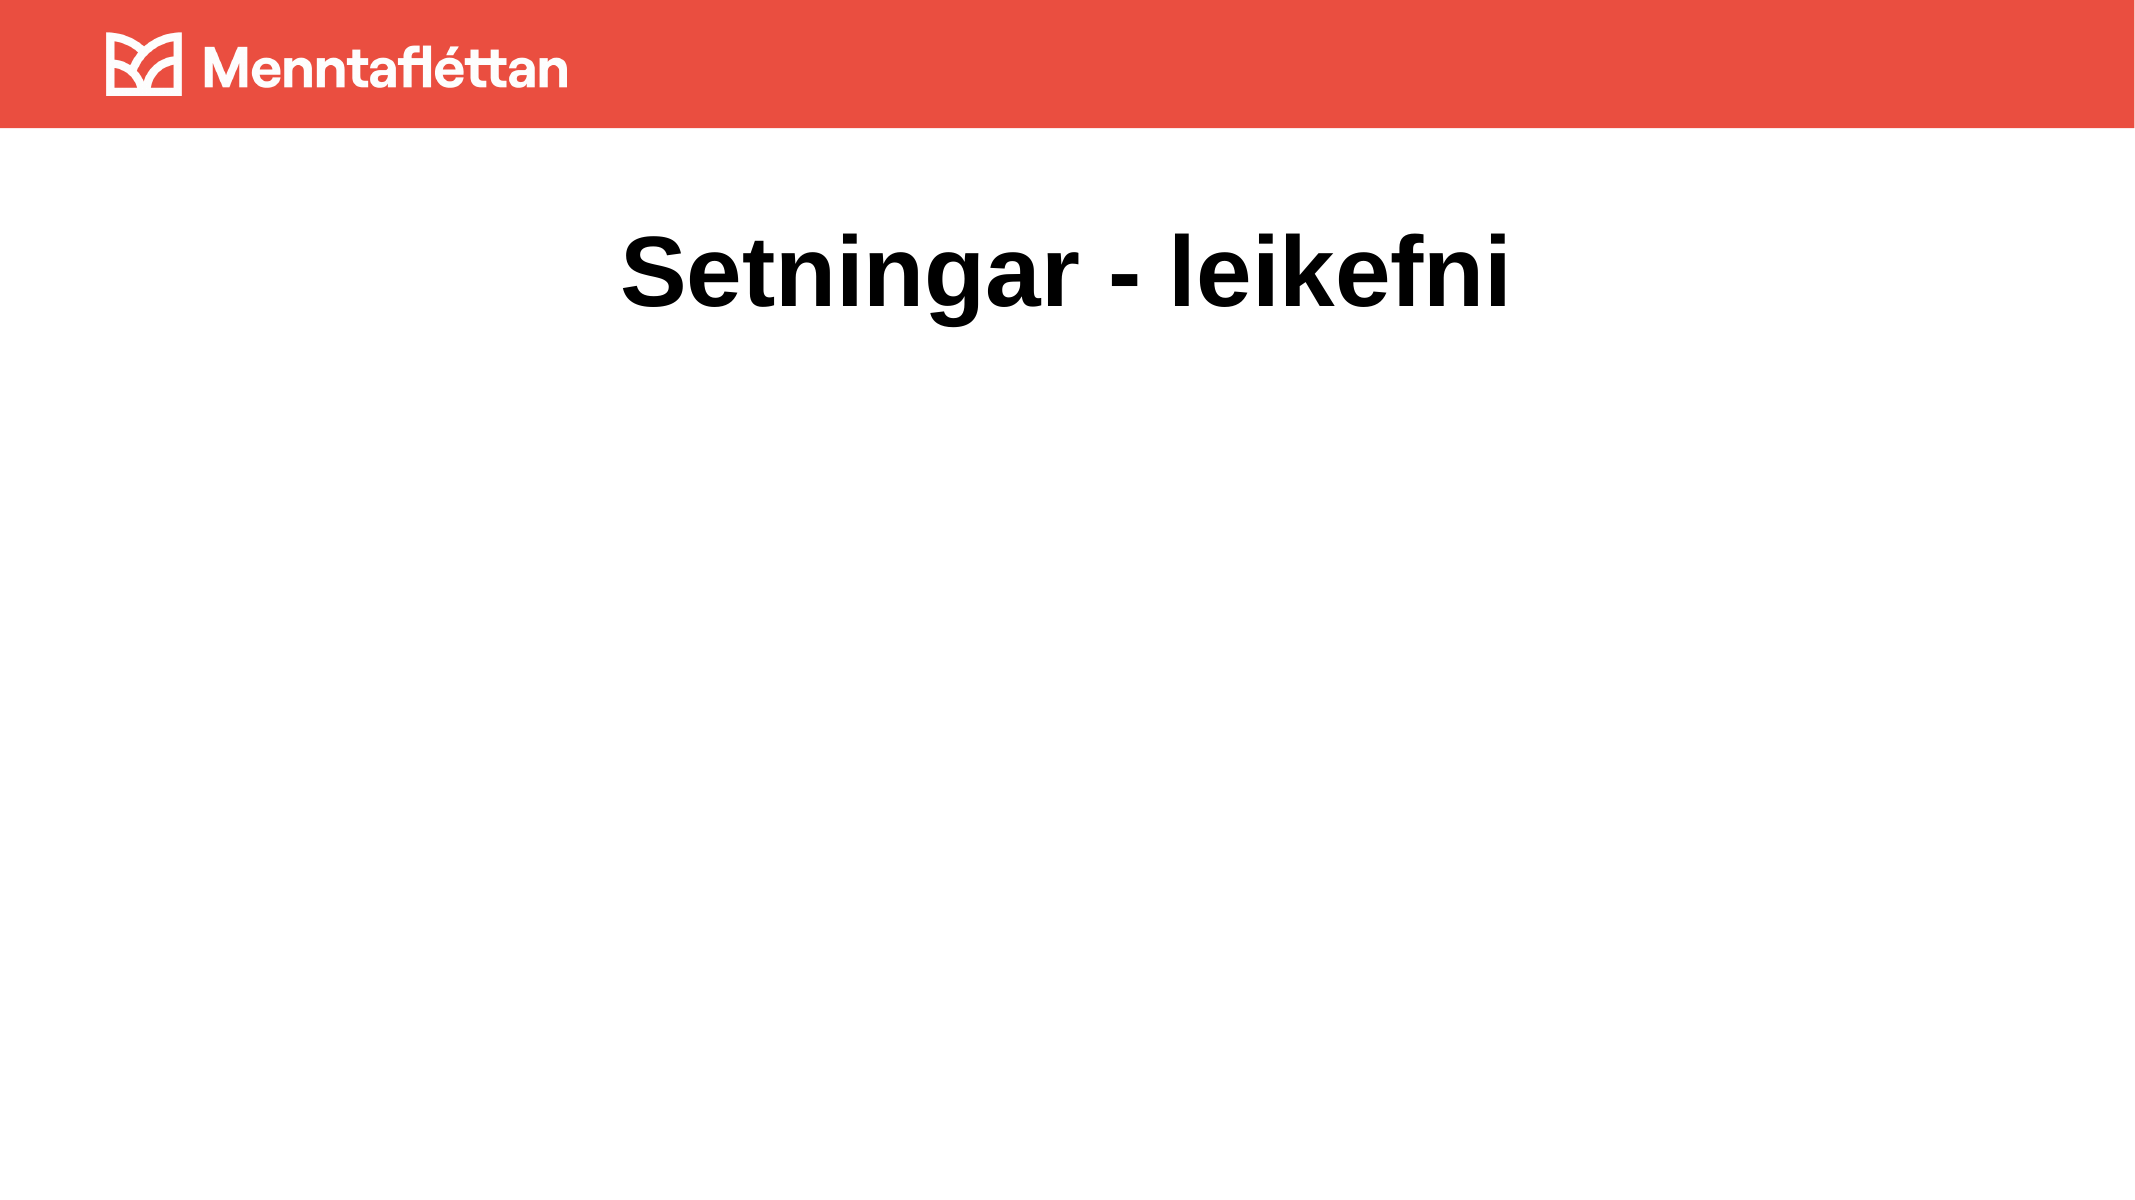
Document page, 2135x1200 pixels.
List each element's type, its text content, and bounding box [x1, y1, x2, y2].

title Setningar - leikefni [106, 166, 2028, 367]
picture [106, 32, 567, 96]
